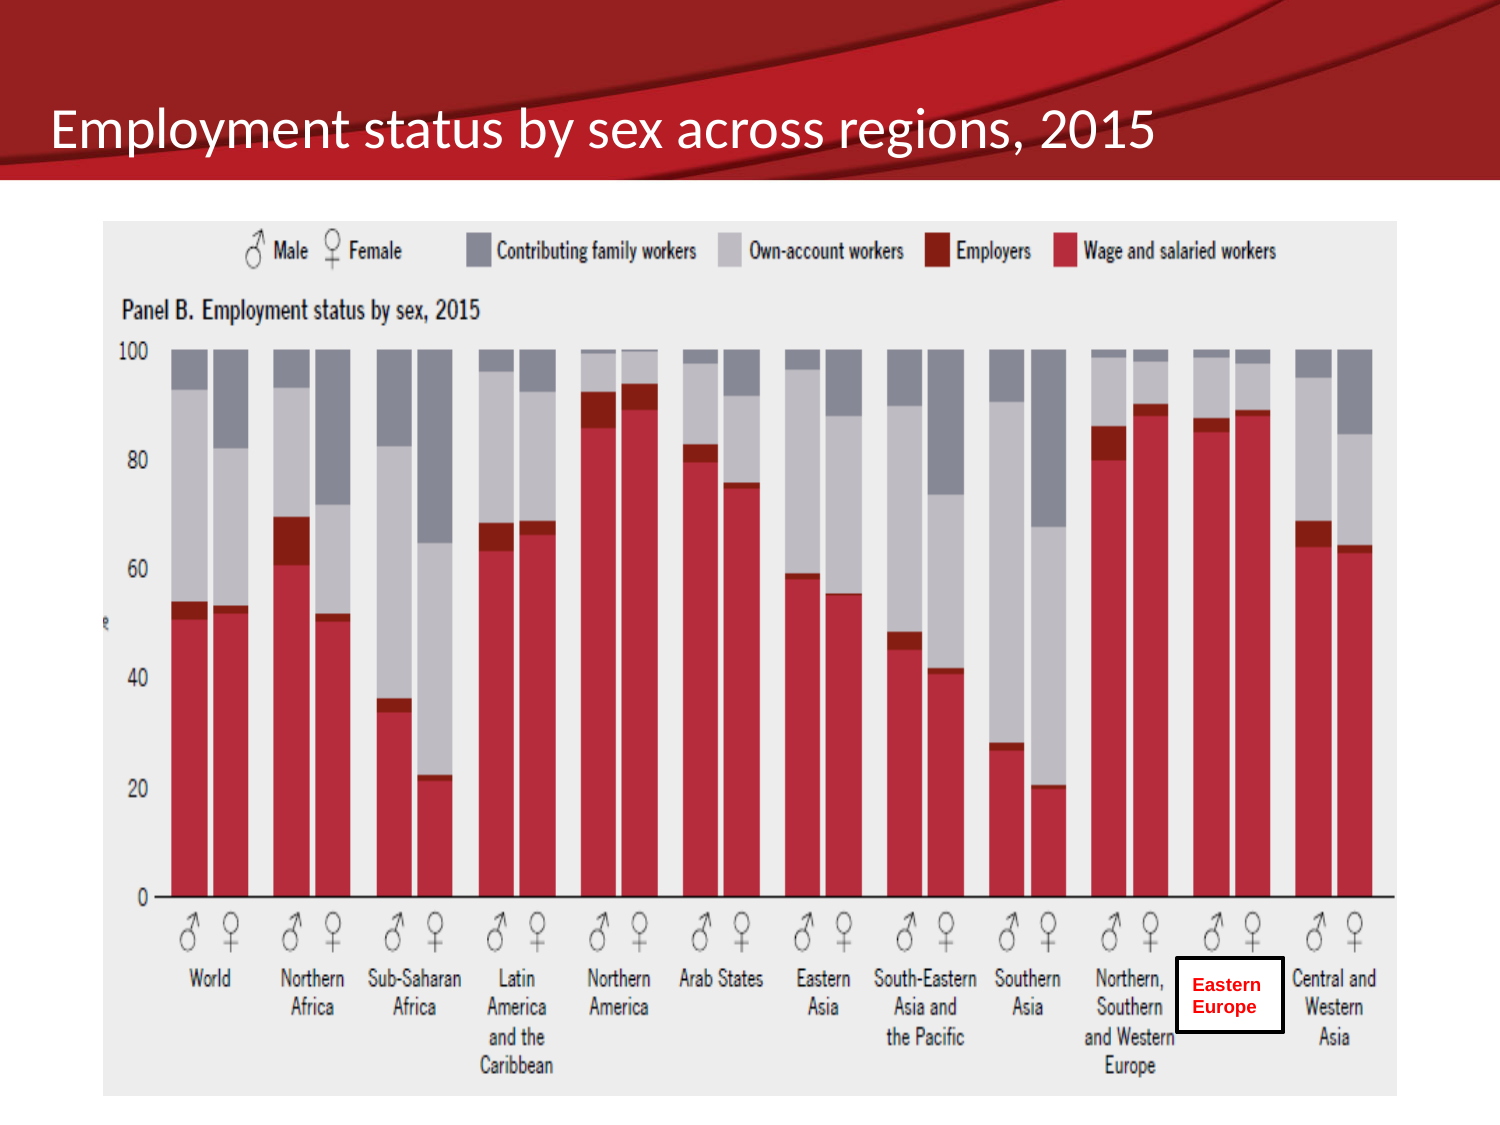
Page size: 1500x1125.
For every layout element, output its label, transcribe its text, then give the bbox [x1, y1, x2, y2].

picture [0, 0, 1500, 1125]
title Employment status by sex across regions, 2015 [35, 17, 1425, 233]
